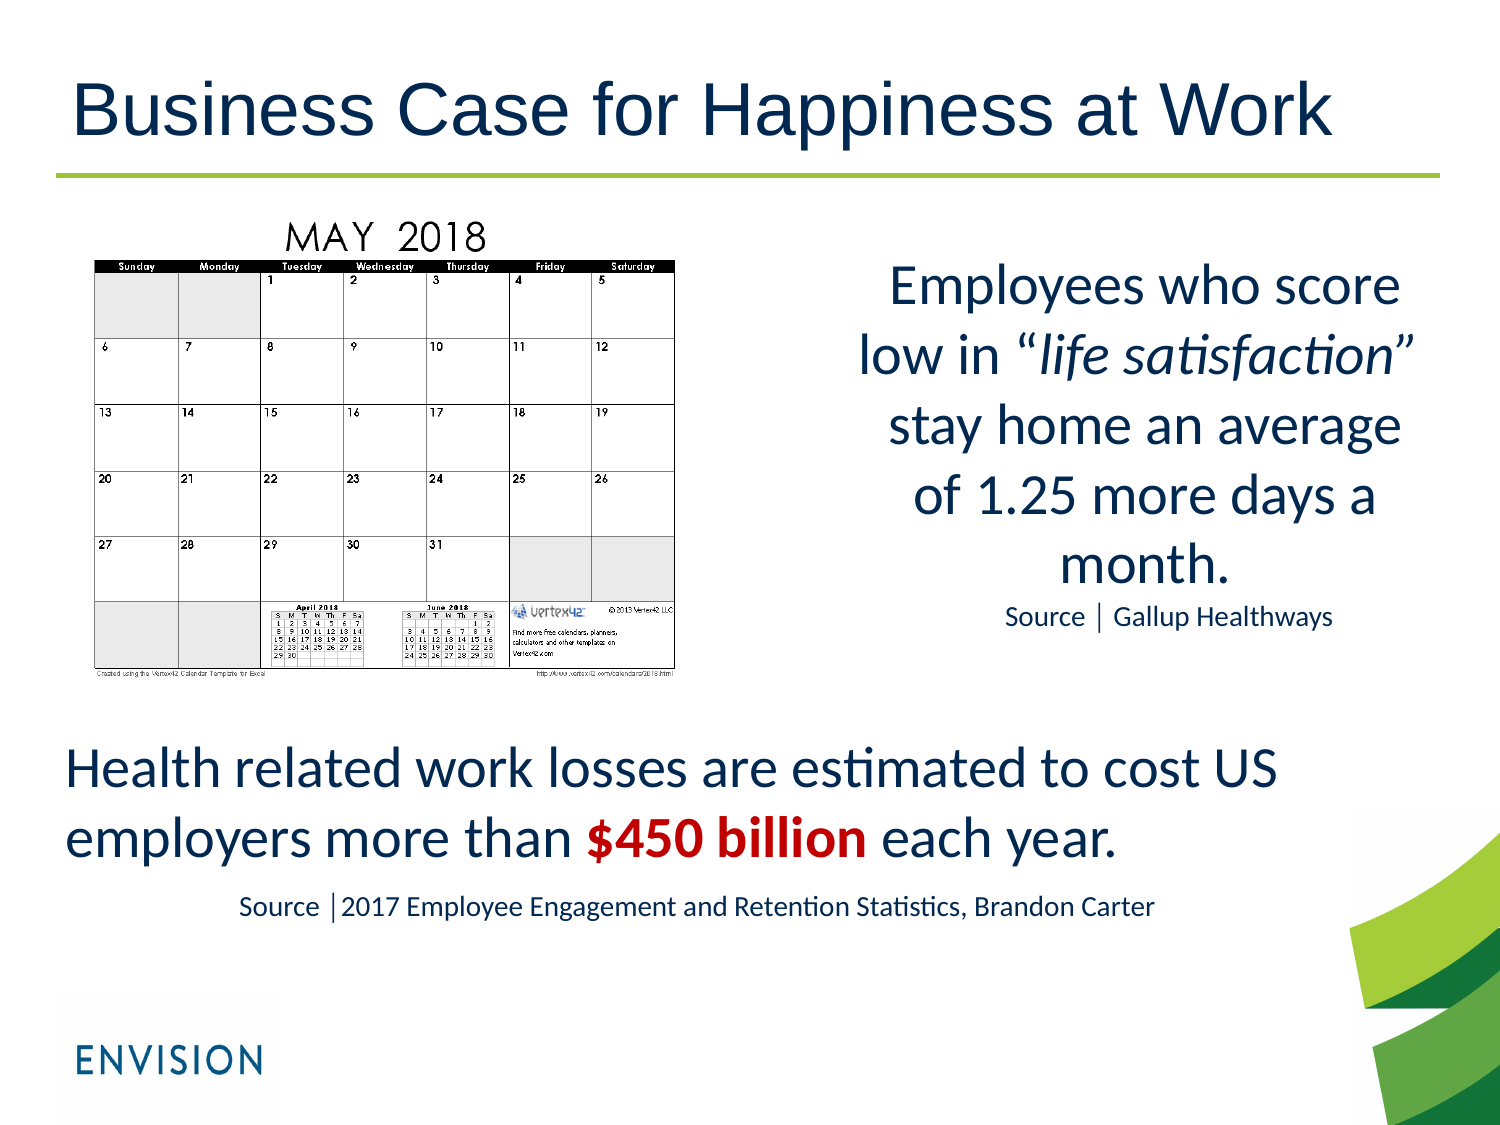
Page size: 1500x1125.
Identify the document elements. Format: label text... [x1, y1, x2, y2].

picture [63, 202, 707, 699]
title Business Case for Happiness at Work [56, 45, 1441, 176]
text_box Employees who score low in “life satisfaction” stay home an average of 1.25 more days a month. [843, 238, 1448, 611]
text_box Source │2017 Employee Engagement and Retention Statistics, Brandon Carter [224, 879, 1171, 930]
picture [1349, 809, 1500, 1125]
picture [56, 994, 282, 1125]
text_box Source │ Gallup Healthways [990, 590, 1349, 640]
text_box Health related work losses are estimated to cost US employers more than $450 billion each year. [50, 721, 1338, 877]
